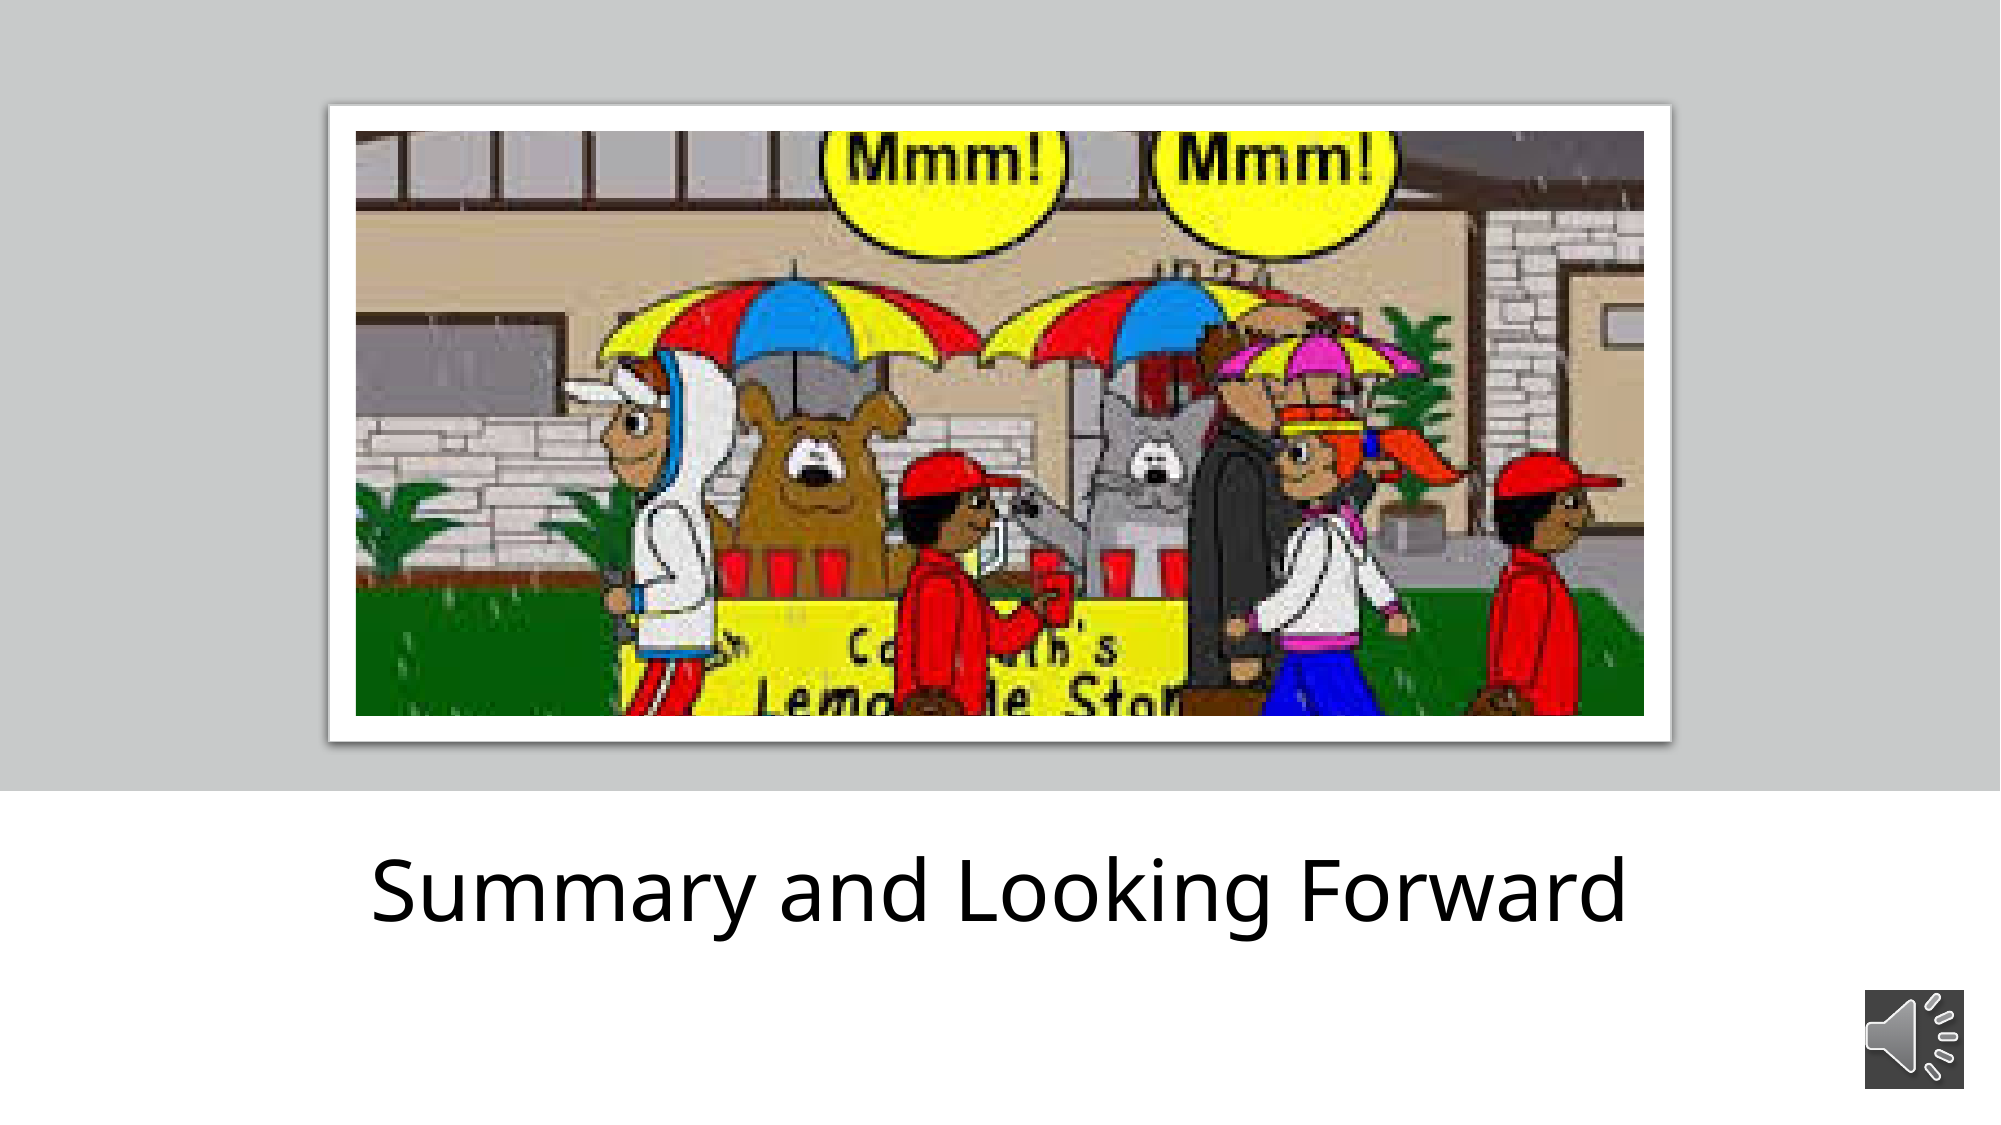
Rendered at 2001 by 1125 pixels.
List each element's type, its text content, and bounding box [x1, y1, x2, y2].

picture [355, 131, 1645, 716]
title Summary and Looking Forward [105, 838, 1895, 949]
text_box [0, 0, 2000, 792]
text_box [328, 104, 1672, 743]
picture [1864, 989, 1965, 1090]
